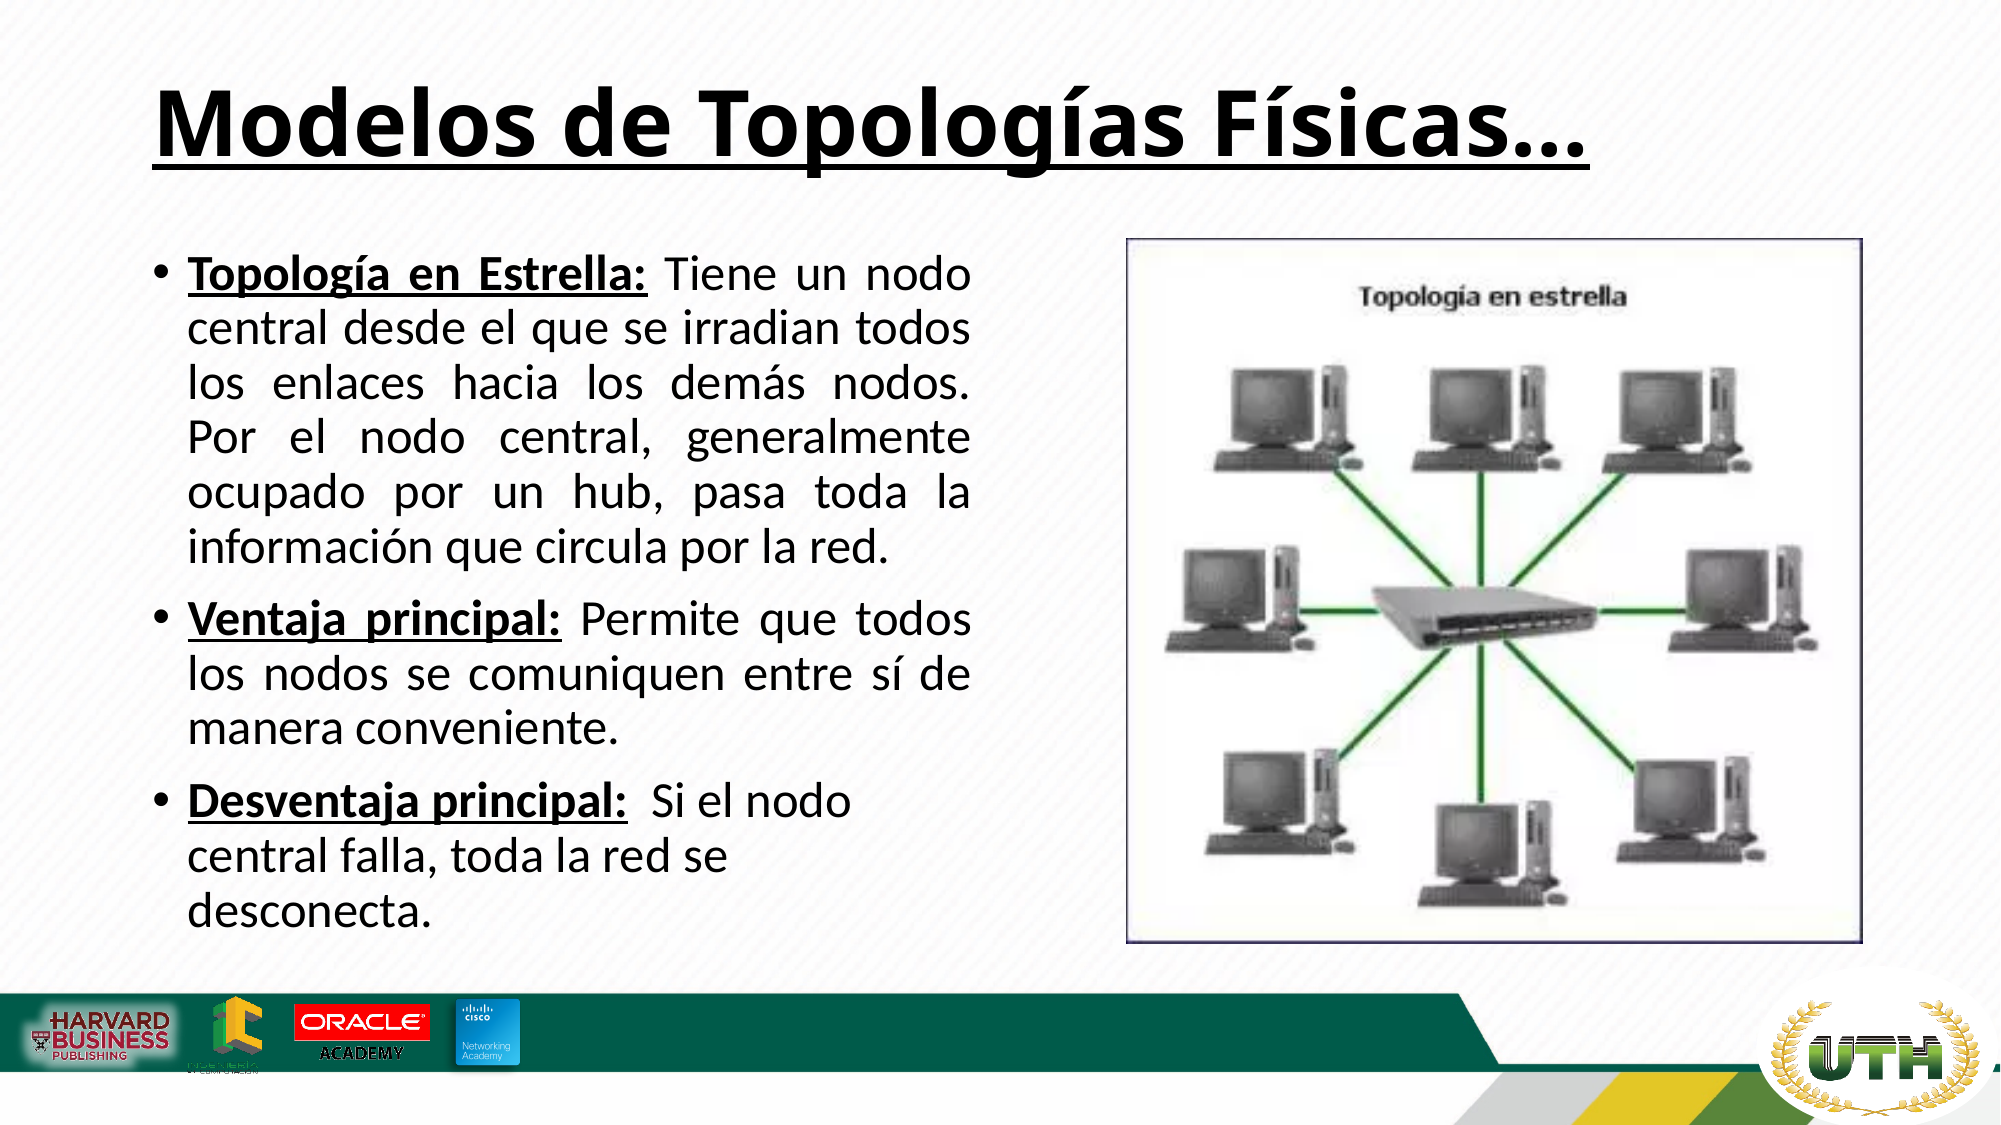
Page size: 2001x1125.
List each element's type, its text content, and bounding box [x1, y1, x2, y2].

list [1126, 238, 1863, 944]
picture [0, 0, 2001, 1125]
title Modelos de Topologías Físicas… [137, 59, 1863, 195]
list Topología en Estrella: Tiene un nodo central desde el que se irradian todos los enlaces hacia los demás nodos. Por el nodo central, generalmente ocupado por un hub, pasa toda la información que circula por la red. Ventaja principal: Permite que todos los nodos se comuniquen entre sí de manera conveniente. Desventaja principal: Si el nodo central falla, toda la red se desconecta. [137, 238, 988, 1014]
